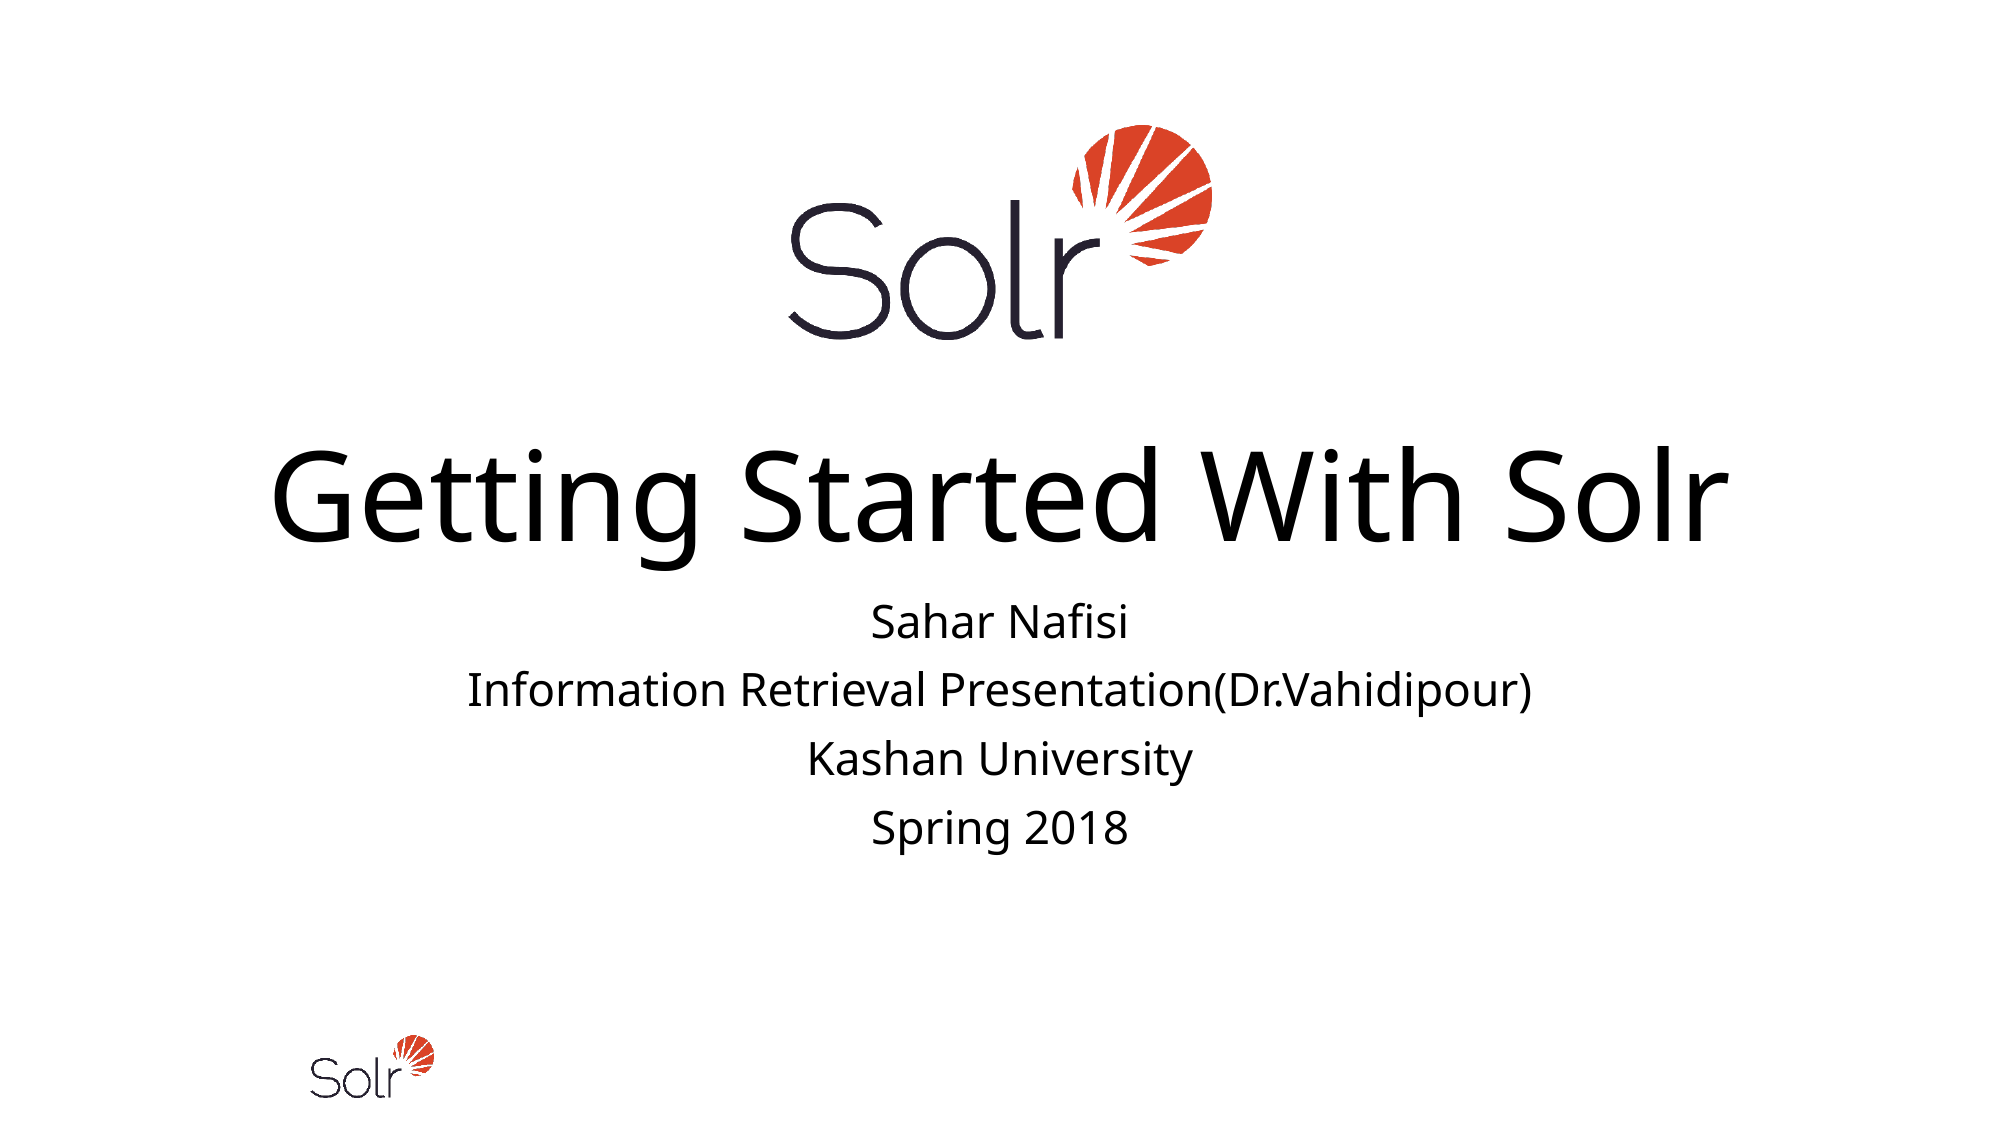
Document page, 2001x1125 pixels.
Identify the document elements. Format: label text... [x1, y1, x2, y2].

picture [788, 125, 1212, 340]
picture [310, 1035, 434, 1098]
title Getting Started With Solr [249, 184, 1750, 576]
subtitle Sahar Nafisi Information Retrieval Presentation(Dr.Vahidipour) Kashan University Spring 2018 [249, 590, 1750, 863]
